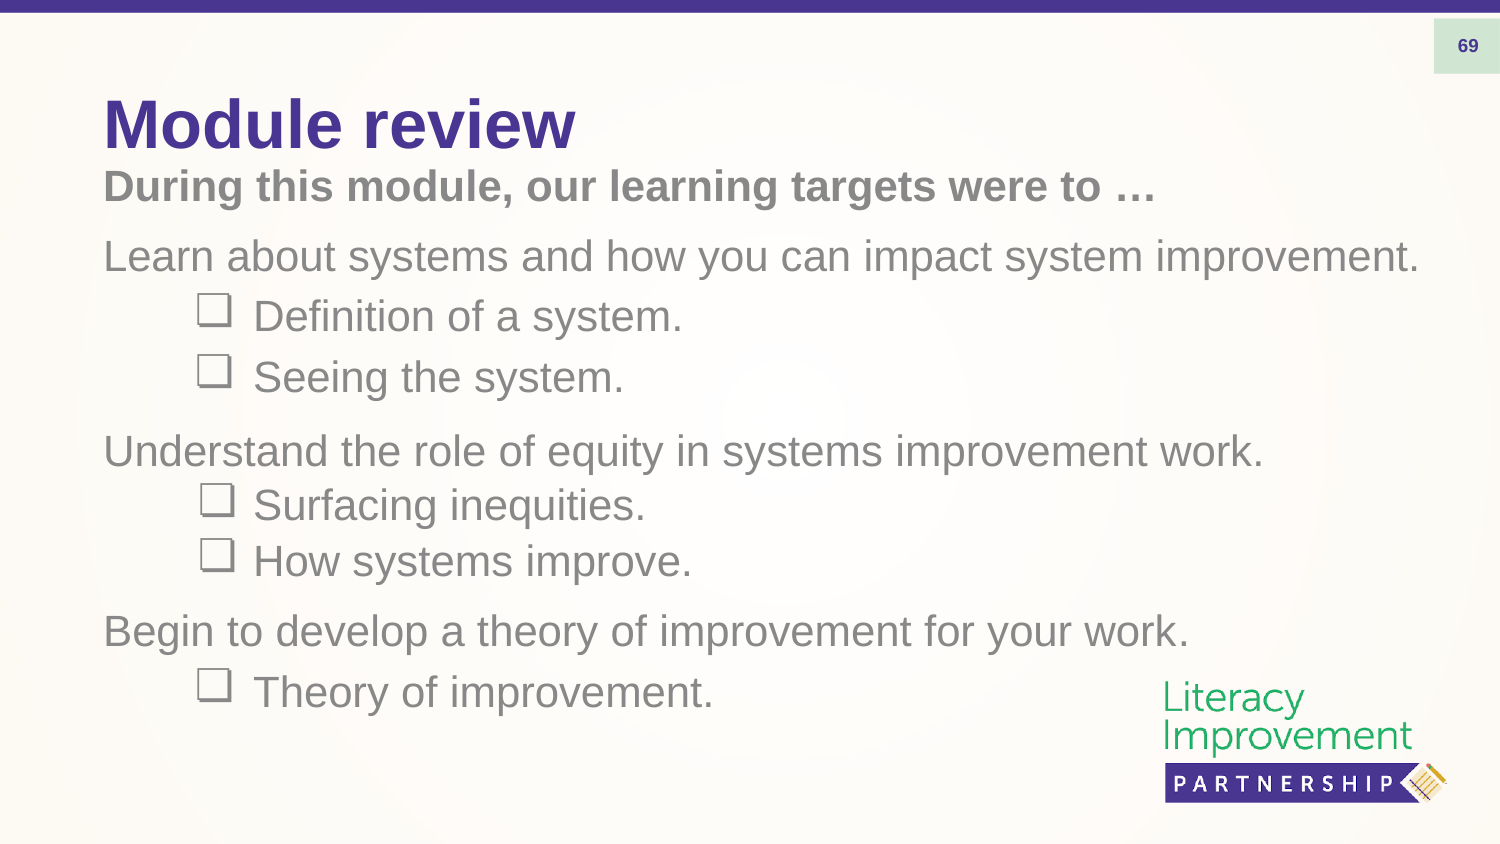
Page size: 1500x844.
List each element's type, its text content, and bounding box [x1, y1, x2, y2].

list During this module, our learning targets were to … Learn about systems and how you can impact system improvement. Definition of a system. Seeing the system. Understand the role of equity in systems improvement work. Surfacing inequities. How systems improve. Begin to develop a theory of improvement for your work. Theory of improvement. [103, 157, 1447, 743]
title Module review [103, 44, 1397, 208]
picture [0, 0, 1500, 844]
slide_number 69 [1426, 22, 1491, 68]
